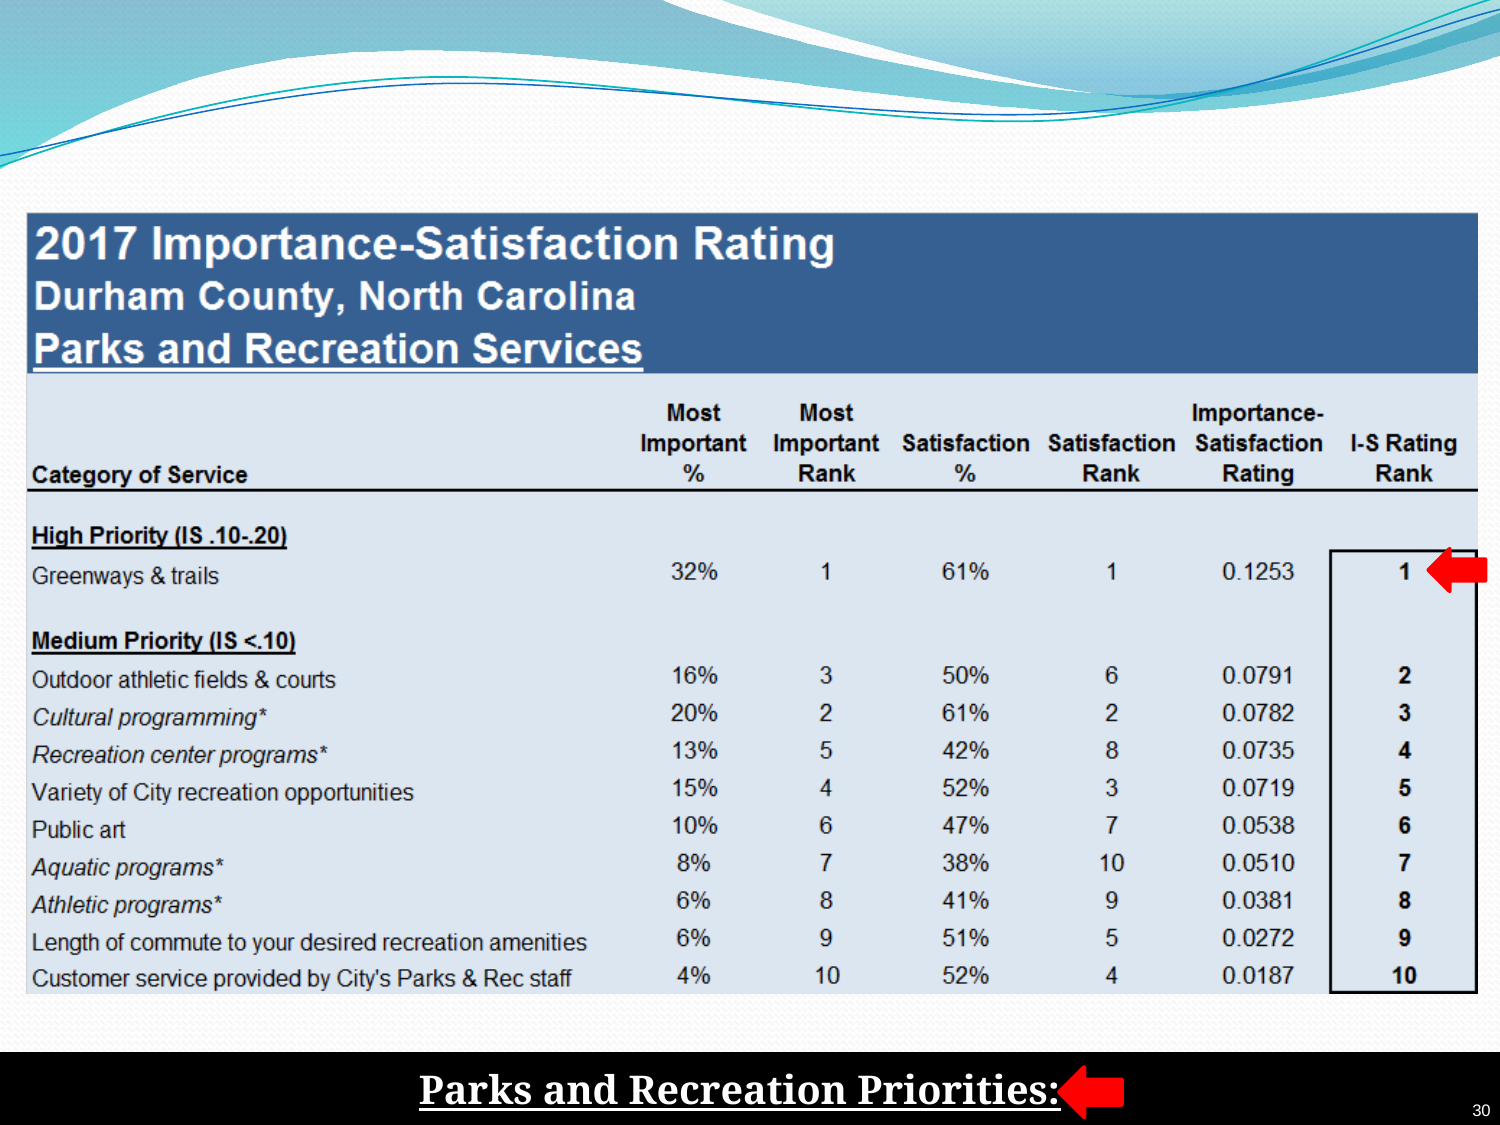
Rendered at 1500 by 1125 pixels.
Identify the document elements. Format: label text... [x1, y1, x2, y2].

text_box Parks and Recreation Priorities: [0, 1052, 1500, 1125]
text_box [1057, 1065, 1124, 1120]
picture [26, 211, 1478, 995]
text_box 30 [1365, 1059, 1491, 1120]
slide_number 30 [1299, 1042, 1425, 1052]
